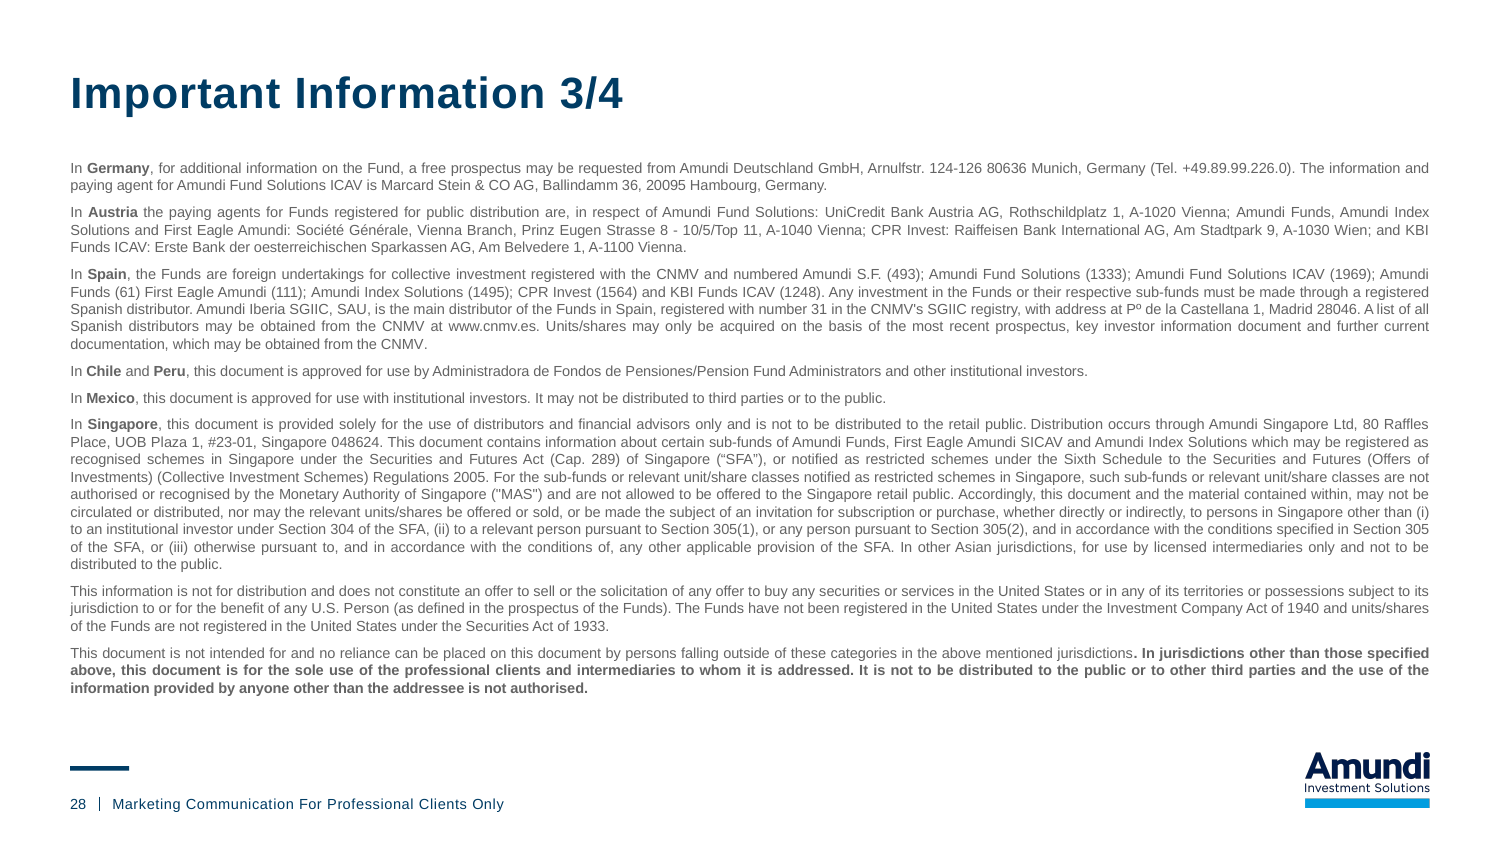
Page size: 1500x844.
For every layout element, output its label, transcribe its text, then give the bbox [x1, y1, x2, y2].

title Important Information 3/4 [70, 70, 1430, 118]
slide_number 28 [70, 794, 100, 817]
footer Marketing Communication For Professional Clients Only [112, 794, 968, 817]
picture [1305, 752, 1430, 798]
list In Germany, for additional information on the Fund, a free prospectus may be requested from Amundi Deutschland GmbH, Arnulfstr. 124-126 80636 Munich, Germany (Tel. +49.89.99.226.0). The information and paying agent for Amundi Fund Solutions ICAV is Marcard Stein & CO AG, Ballindamm 36, 20095 Hambourg, Germany. In Austria the paying agents for Funds registered for public distribution are, in respect of Amundi Fund Solutions: UniCredit Bank Austria AG, Rothschildplatz 1, A-1020 Vienna; Amundi Funds, Amundi Index Solutions and First Eagle Amundi: Société Générale, Vienna Branch, Prinz Eugen Strasse 8 - 10/5/Top 11, A-1040 Vienna; CPR Invest: Raiffeisen Bank International AG, Am Stadtpark 9, A-1030 Wien; and KBI Funds ICAV: Erste Bank der oesterreichischen Sparkassen AG, Am Belvedere 1, A-1100 Vienna. In Spain, the Funds are foreign undertakings for collective investment registered with the CNMV and numbered Amundi S.F. (493); Amundi Fund Solutions (1333); Amundi Fund Solutions ICAV (1969); Amundi Funds (61) First Eagle Amundi (111); Amundi Index Solutions (1495); CPR Invest (1564) and KBI Funds ICAV (1248). Any investment in the Funds or their respective sub-funds must be made through a registered Spanish distributor. Amundi Iberia SGIIC, SAU, is the main distributor of the Funds in Spain, registered with number 31 in the CNMV's SGIIC registry, with address at Pº de la Castellana 1, Madrid 28046. A list of all Spanish distributors may be obtained from the CNMV at www.cnmv.es. Units/shares may only be acquired on the basis of the most recent prospectus, key investor information document and further current documentation, which may be obtained from the CNMV. In Chile and Peru, this document is approved for use by Administradora de Fondos de Pensiones/Pension Fund Administrators and other institutional investors. In Mexico, this document is approved for use with institutional investors. It may not be distributed to third parties or to the public. In Singapore, this document is provided solely for the use of distributors and financial advisors only and is not to be distributed to the retail public. Distribution occurs through Amundi Singapore Ltd, 80 Raffles Place, UOB Plaza 1, #23-01, Singapore 048624. This document contains information about certain sub-funds of Amundi Funds, First Eagle Amundi SICAV and Amundi Index Solutions which may be registered as recognised schemes in Singapore under the Securities and Futures Act (Cap. 289) of Singapore (“SFA”), or notified as restricted schemes under the Sixth Schedule to the Securities and Futures (Offers of Investments) (Collective Investment Schemes) Regulations 2005. For the sub-funds or relevant unit/share classes notified as restricted schemes in Singapore, such sub-funds or relevant unit/share classes are not authorised or recognised by the Monetary Authority of Singapore ("MAS") and are not allowed to be offered to the Singapore retail public. Accordingly, this document and the material contained within, may not be circulated or distributed, nor may the relevant units/shares be offered or sold, or be made the subject of an invitation for subscription or purchase, whether directly or indirectly, to persons in Singapore other than (i) to an institutional investor under Section 304 of the SFA, (ii) to a relevant person pursuant to Section 305(1), or any person pursuant to Section 305(2), and in accordance with the conditions specified in Section 305 of the SFA, or (iii) otherwise pursuant to, and in accordance with the conditions of, any other applicable provision of the SFA. In other Asian jurisdictions, for use by licensed intermediaries only and not to be distributed to the public. This information is not for distribution and does not constitute an offer to sell or the solicitation of any offer to buy any securities or services in the United States or in any of its territories or possessions subject to its jurisdiction to or for the benefit of any U.S. Person (as defined in the prospectus of the Funds). The Funds have not been registered in the United States under the Investment Company Act of 1940 and units/shares of the Funds are not registered in the United States under the Securities Act of 1933. This document is not intended for and no reliance can be placed on this document by persons falling outside of these categories in the above mentioned jurisdictions. In jurisdictions other than those specified above, this document is for the sole use of the professional clients and intermediaries to whom it is addressed. It is not to be distributed to the public or to other third parties and the use of the information provided by anyone other than the addressee is not authorised. [70, 158, 1430, 651]
